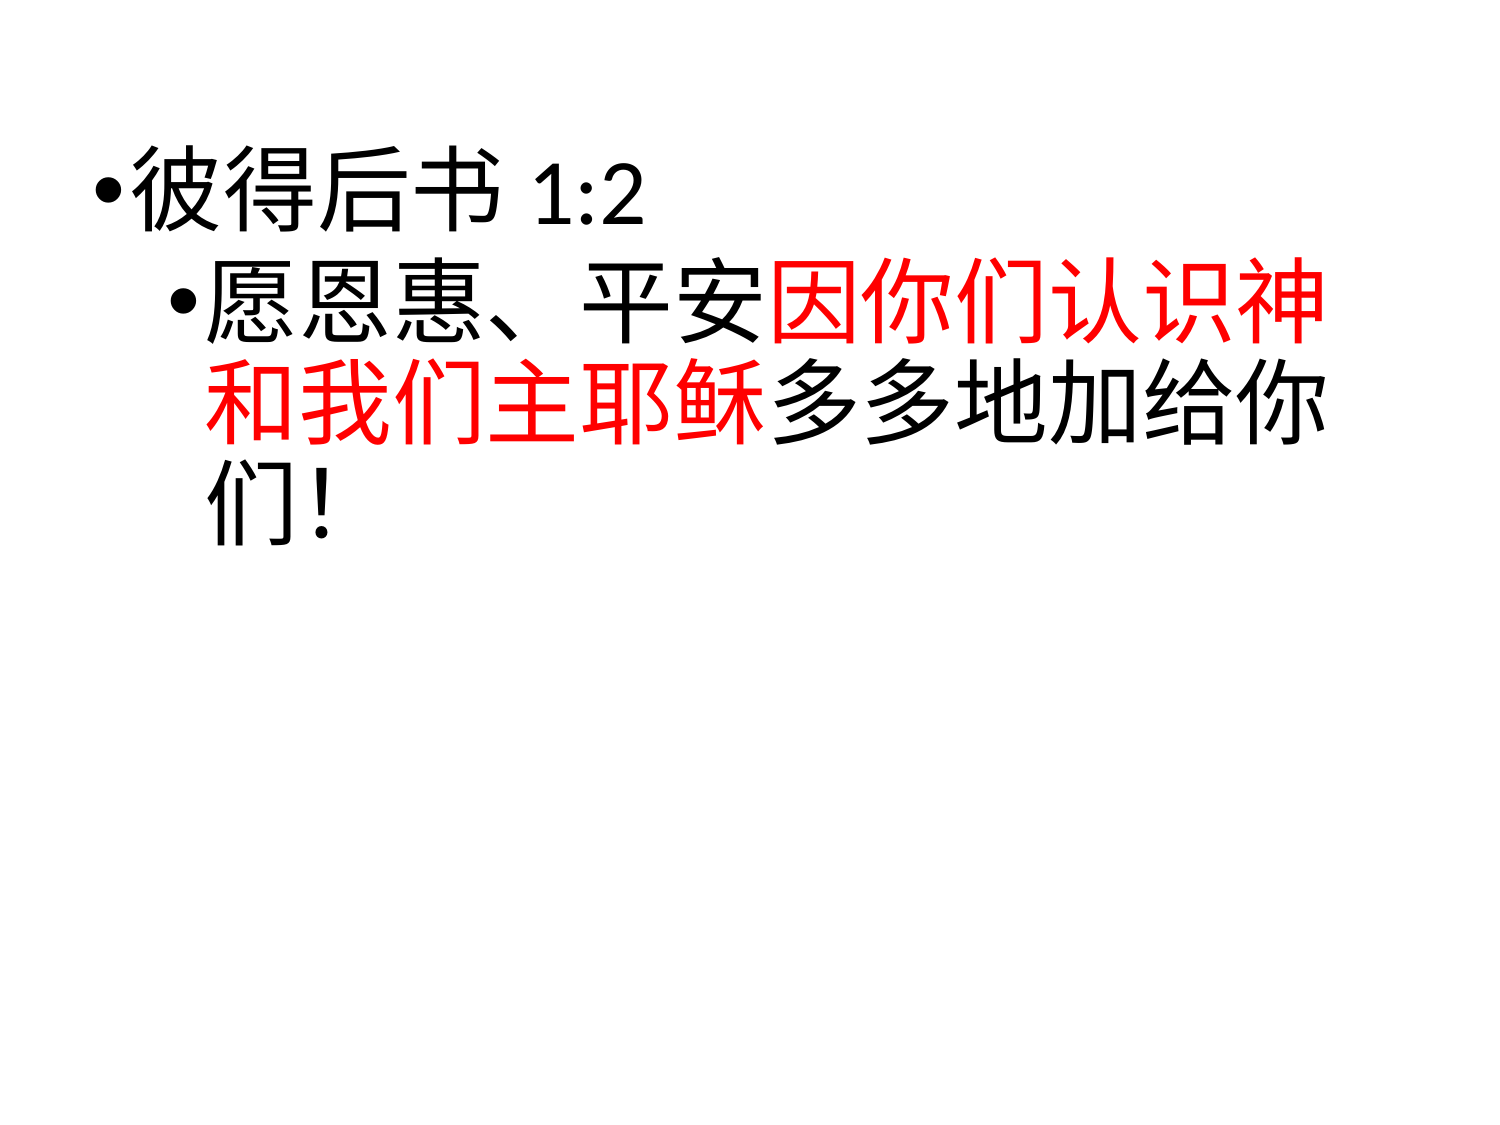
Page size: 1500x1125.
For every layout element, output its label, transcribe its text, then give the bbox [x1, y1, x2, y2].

list 彼得后书1:2 愿恩惠、平安因你们认识神和我们主耶稣多多地加给你们！ [77, 136, 1371, 851]
